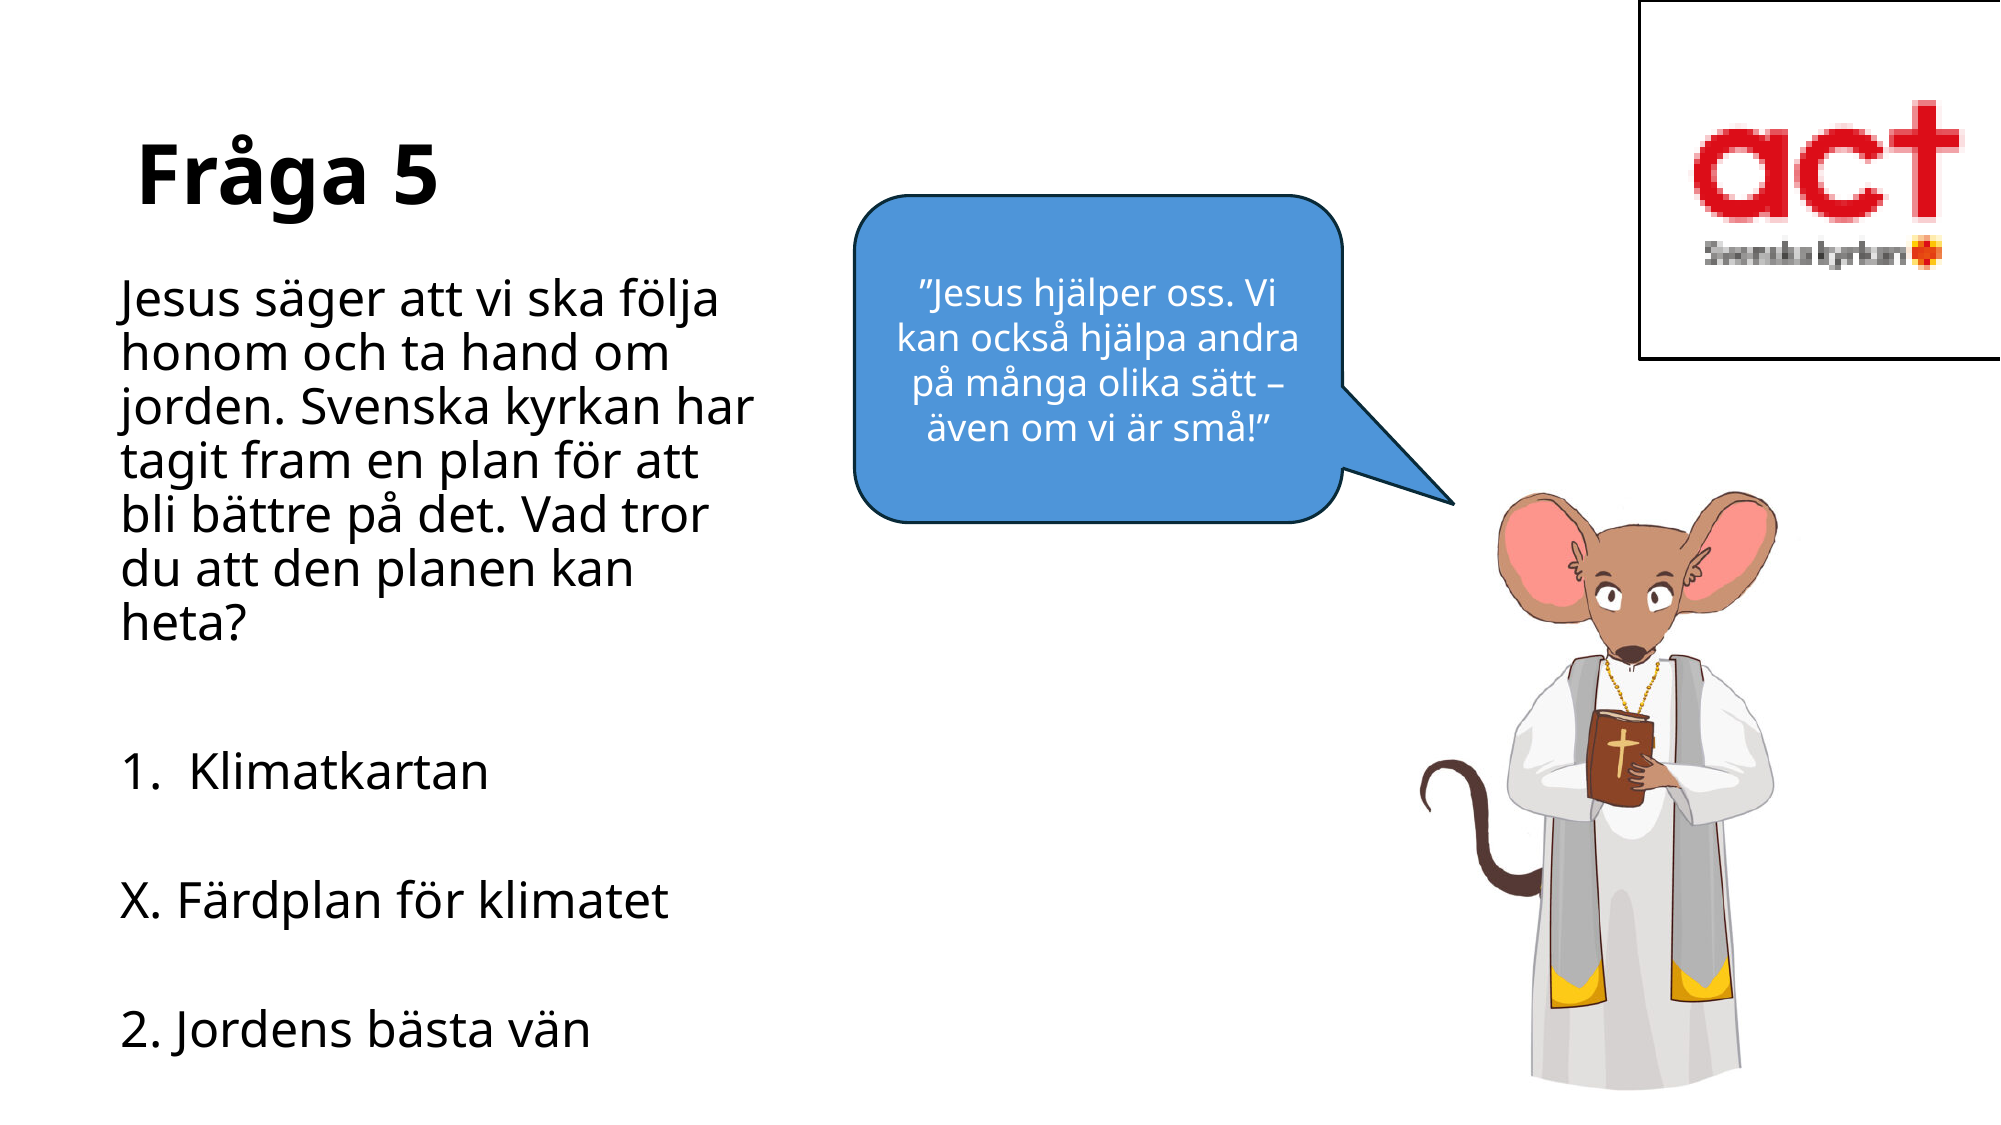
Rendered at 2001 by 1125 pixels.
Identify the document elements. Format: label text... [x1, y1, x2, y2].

picture [1640, 0, 2000, 360]
text_box ”Jesus hjälper oss. Vi kan också hjälpa andra på många olika sätt – även om vi är små!” [852, 194, 1356, 525]
picture [1274, 398, 2000, 1125]
text_box Jesus säger att vi ska följa honom och ta hand om jorden. Svenska kyrkan har tagit fram en plan för att bli bättre på det. Vad tror du att den planen kan heta? 1. Klimatkartan X. Färdplan för klimatet 2. Jordens bästa vän [105, 265, 775, 1089]
text_box Fråga 5 [120, 114, 1121, 230]
